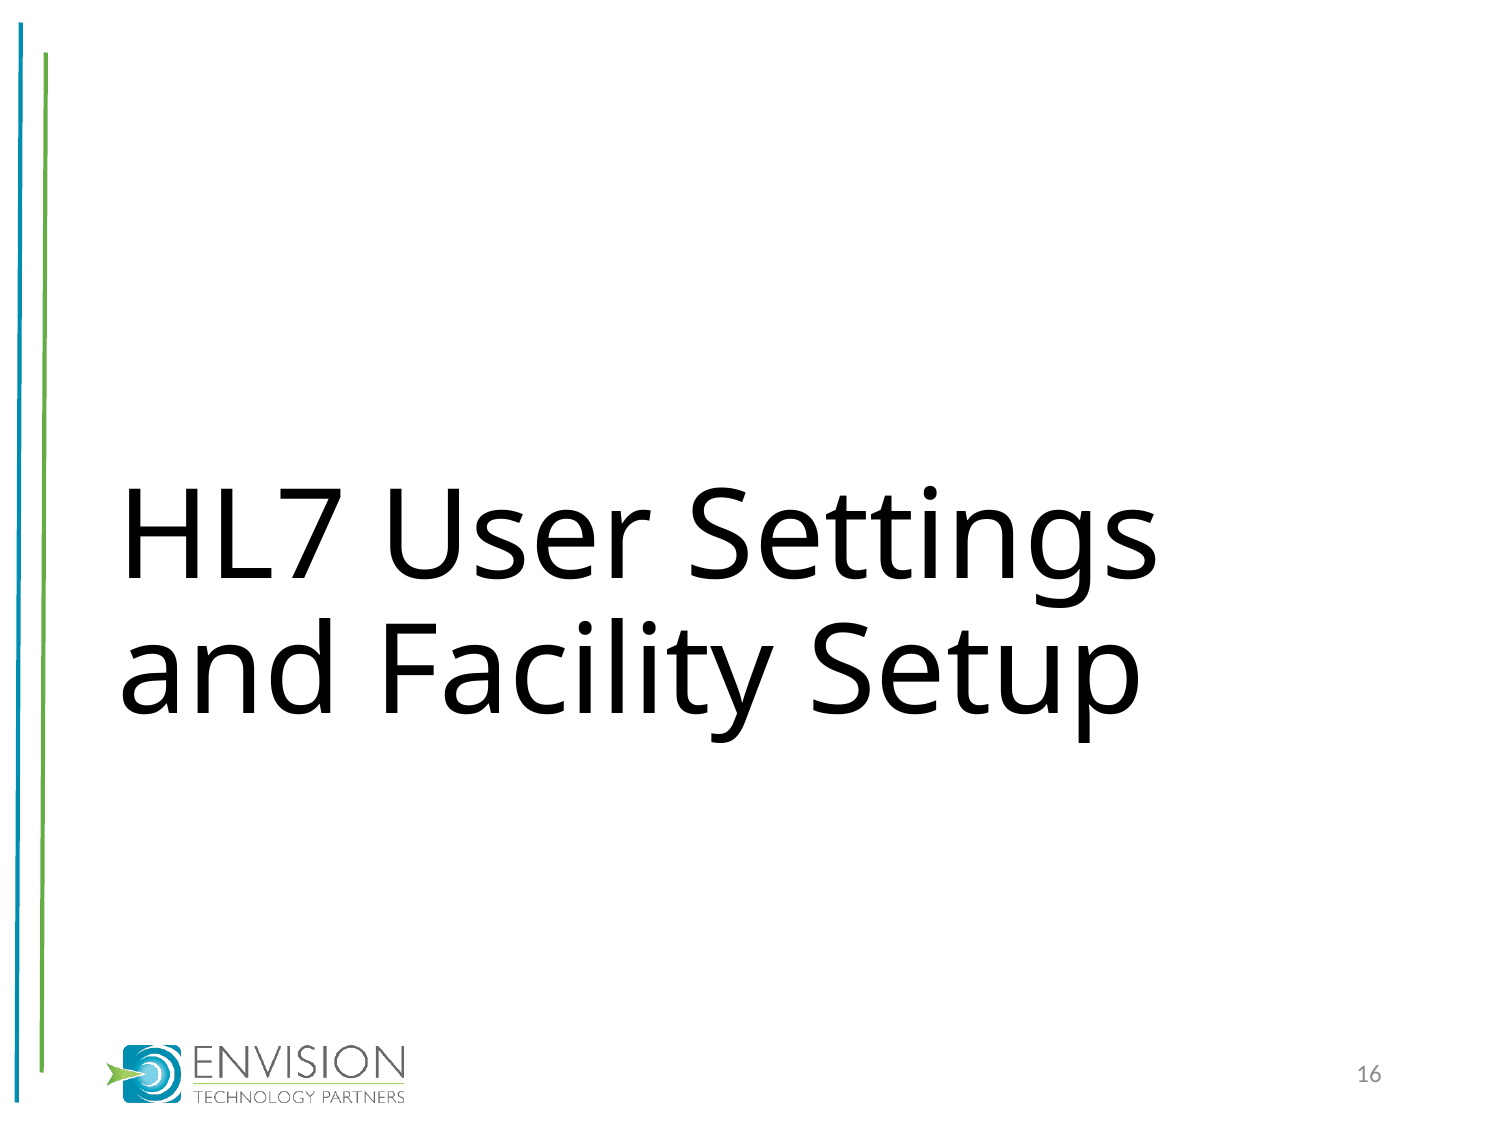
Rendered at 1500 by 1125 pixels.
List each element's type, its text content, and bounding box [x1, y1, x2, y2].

picture [103, 1045, 174, 1103]
slide_number 16 [1059, 1042, 1397, 1103]
picture [149, 1045, 404, 1103]
title HL7 User Settings and Facility Setup [102, 280, 1397, 749]
